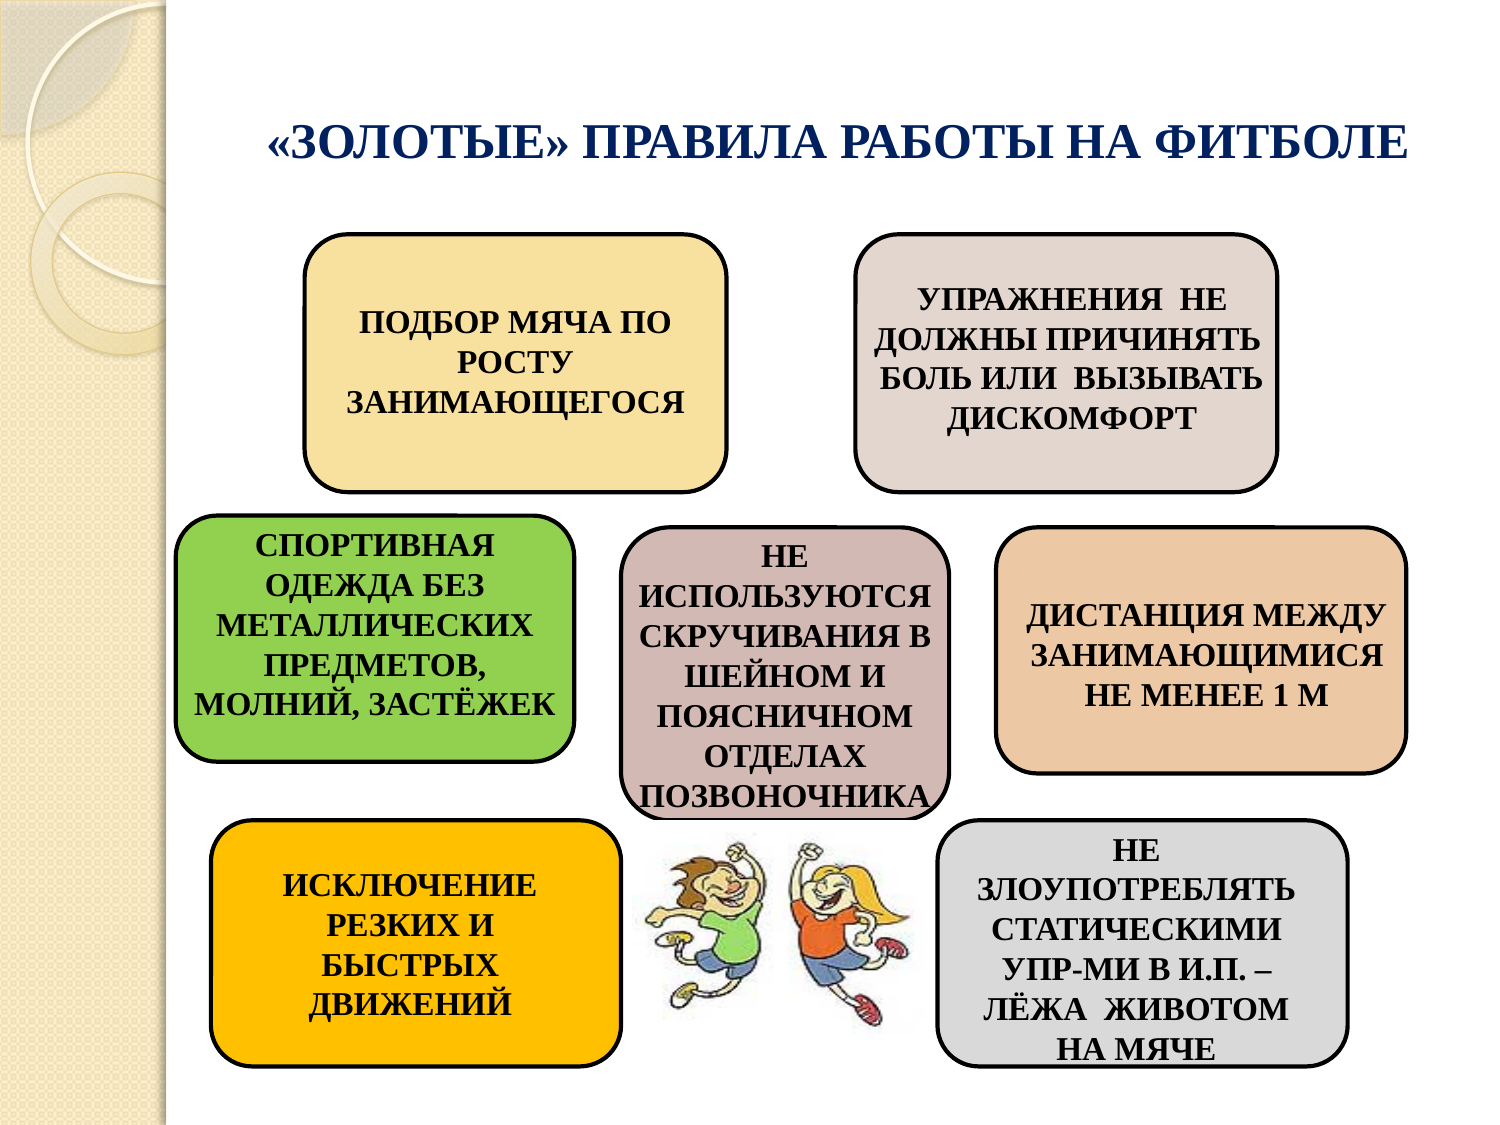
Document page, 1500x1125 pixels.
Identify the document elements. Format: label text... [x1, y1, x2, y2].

text_box ПОДБОР МЯЧА ПО РОСТУ ЗАНИМАЮЩЕГОСЯ [304, 292, 727, 428]
text_box [877, 489, 1256, 495]
text_box ДИСТАНЦИЯ МЕЖДУ ЗАНИМАЮЩИМИСЯ НЕ МЕНЕЕ 1 М [1007, 585, 1407, 721]
text_box УПРАЖНЕНИЯ НЕ ДОЛЖНЫ ПРИЧИНЯТЬ БОЛЬ ИЛИ ВЫЗЫВАТЬ ДИСКОМФОРТ [855, 269, 1289, 489]
text_box [302, 232, 729, 495]
text_box [173, 546, 577, 764]
text_box [1325, 822, 1350, 1065]
title «ЗОЛОТЫЕ» ПРАВИЛА РАБОТЫ НА ФИТБОЛЕ [235, 45, 1466, 233]
text_box [208, 818, 624, 1069]
text_box ИСКЛЮЧЕНИЕ РЕЗКИХ И БЫСТРЫХ ДВИЖЕНИЙ [257, 855, 563, 1030]
text_box [935, 829, 949, 1057]
text_box НЕ ЗЛОУПОТРЕБЛЯТЬ СТАТИЧЕСКИМИ УПР-МИ В И.П. – ЛЁЖА ЖИВОТОМ НА МЯЧЕ [949, 820, 1325, 1075]
text_box [993, 525, 1409, 776]
text_box [853, 233, 1279, 462]
text_box НЕ ИСПОЛЬЗУЮТСЯ СКРУЧИВАНИЯ В ШЕЙНОМ И ПОЯСНИЧНОМ ОТДЕЛАХ ПОЗВОНОЧНИКА [621, 527, 950, 822]
text_box СПОРТИВНАЯ ОДЕЖДА БЕЗ МЕТАЛЛИЧЕСКИХ ПРЕДМЕТОВ, МОЛНИЙ, ЗАСТЁЖЕК [175, 515, 575, 730]
picture [632, 820, 927, 1041]
